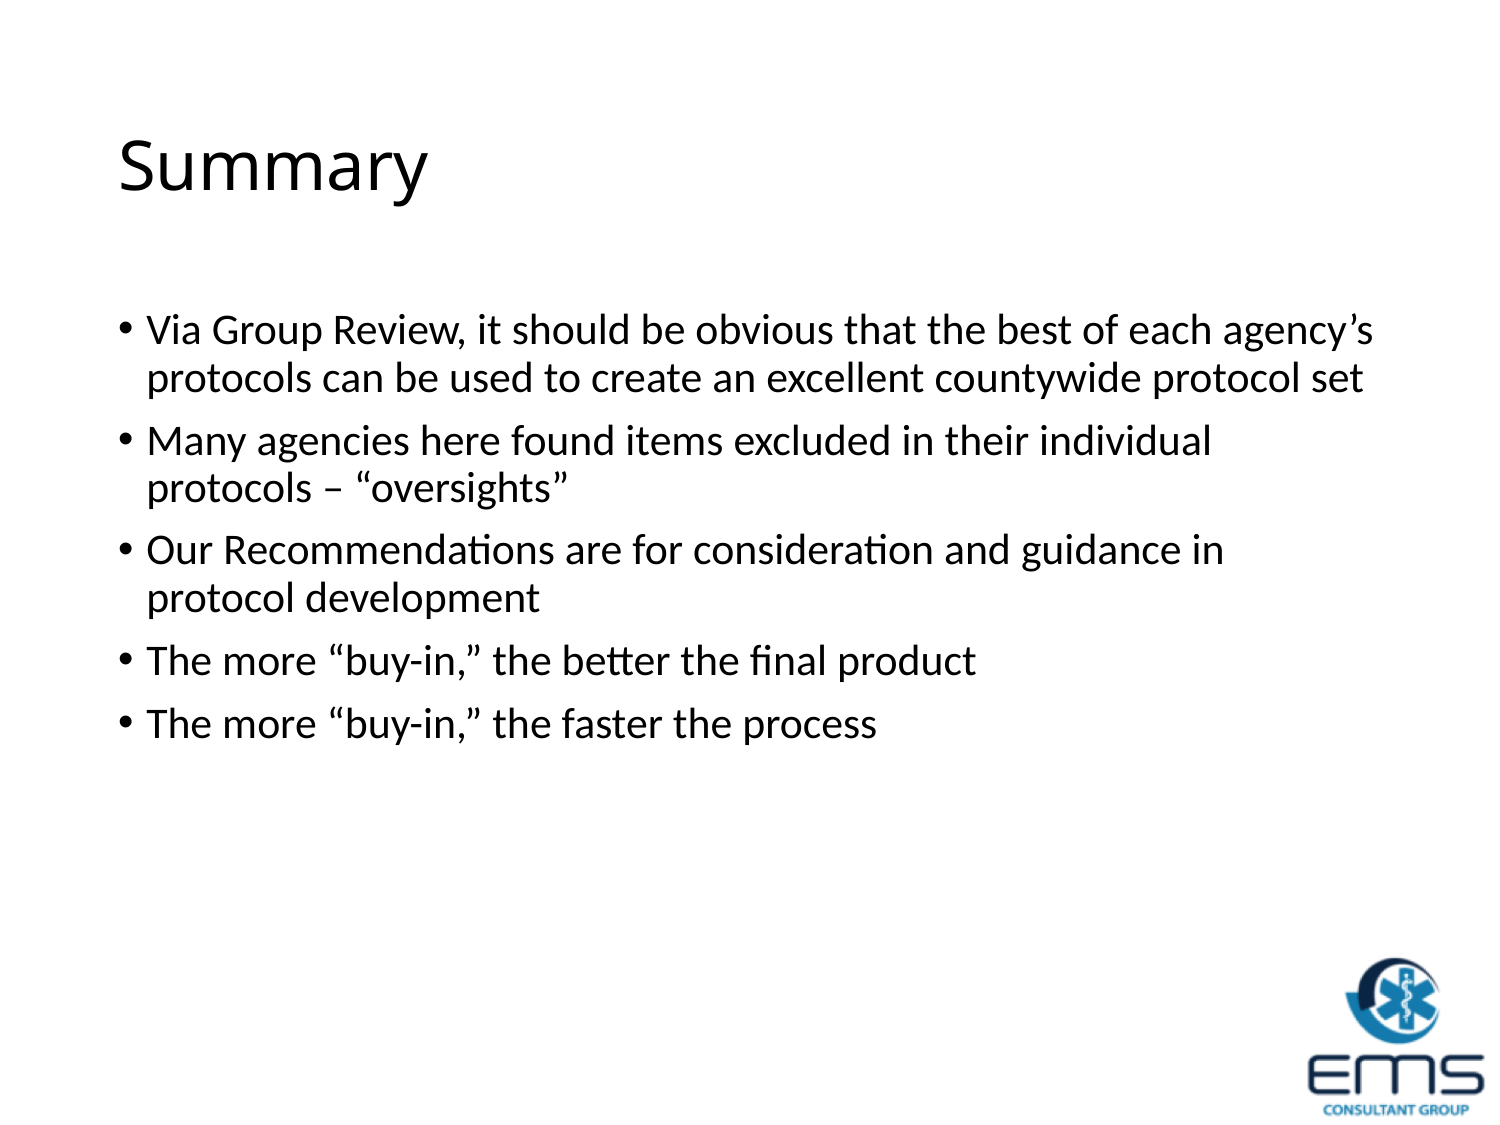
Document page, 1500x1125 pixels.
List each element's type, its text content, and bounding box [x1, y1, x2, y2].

picture [1295, 953, 1498, 1125]
list Via Group Review, it should be obvious that the best of each agency’s protocols can be used to create an excellent countywide protocol set Many agencies here found items excluded in their individual protocols – “oversights” Our Recommendations are for consideration and guidance in protocol development The more “buy-in,” the better the final product The more “buy-in,” the faster the process [103, 299, 1397, 1014]
title Summary [103, 59, 1397, 278]
